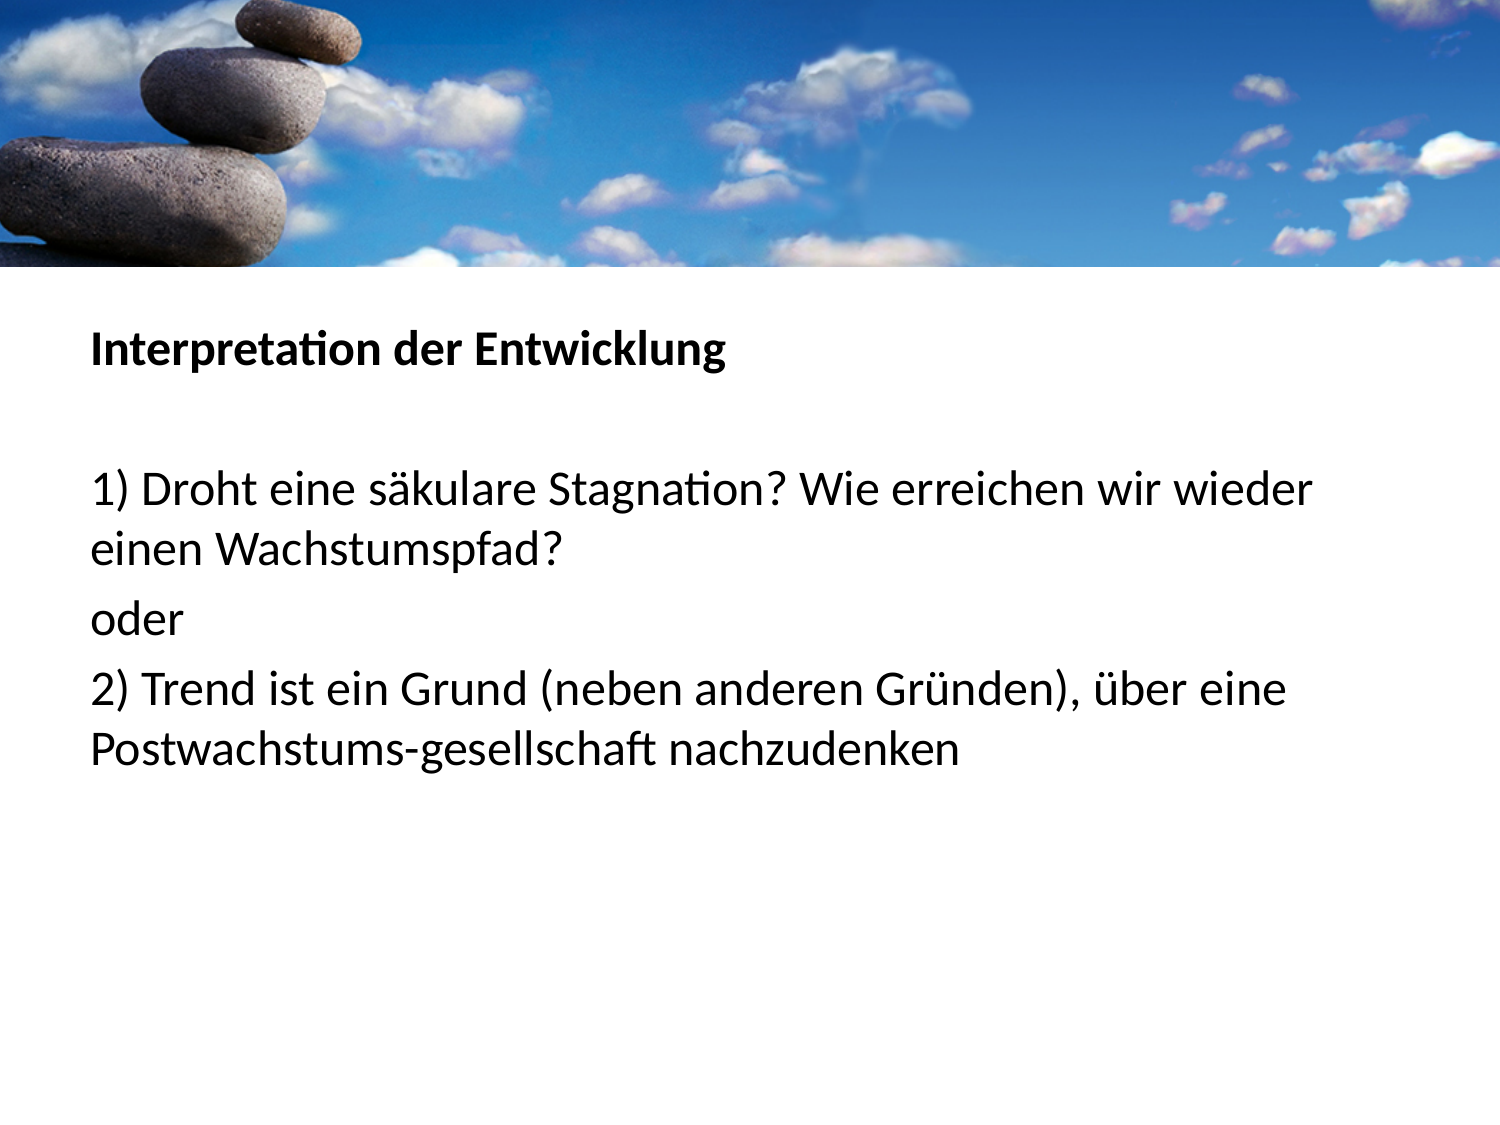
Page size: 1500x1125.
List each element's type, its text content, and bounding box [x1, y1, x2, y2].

list Interpretation der Entwicklung 1) Droht eine säkulare Stagnation? Wie erreichen wir wieder einen Wachstumspfad? oder 2) Trend ist ein Grund (neben anderen Gründen), über eine Postwachstums-gesellschaft nachzudenken [74, 307, 1426, 1051]
picture [0, 0, 1500, 267]
